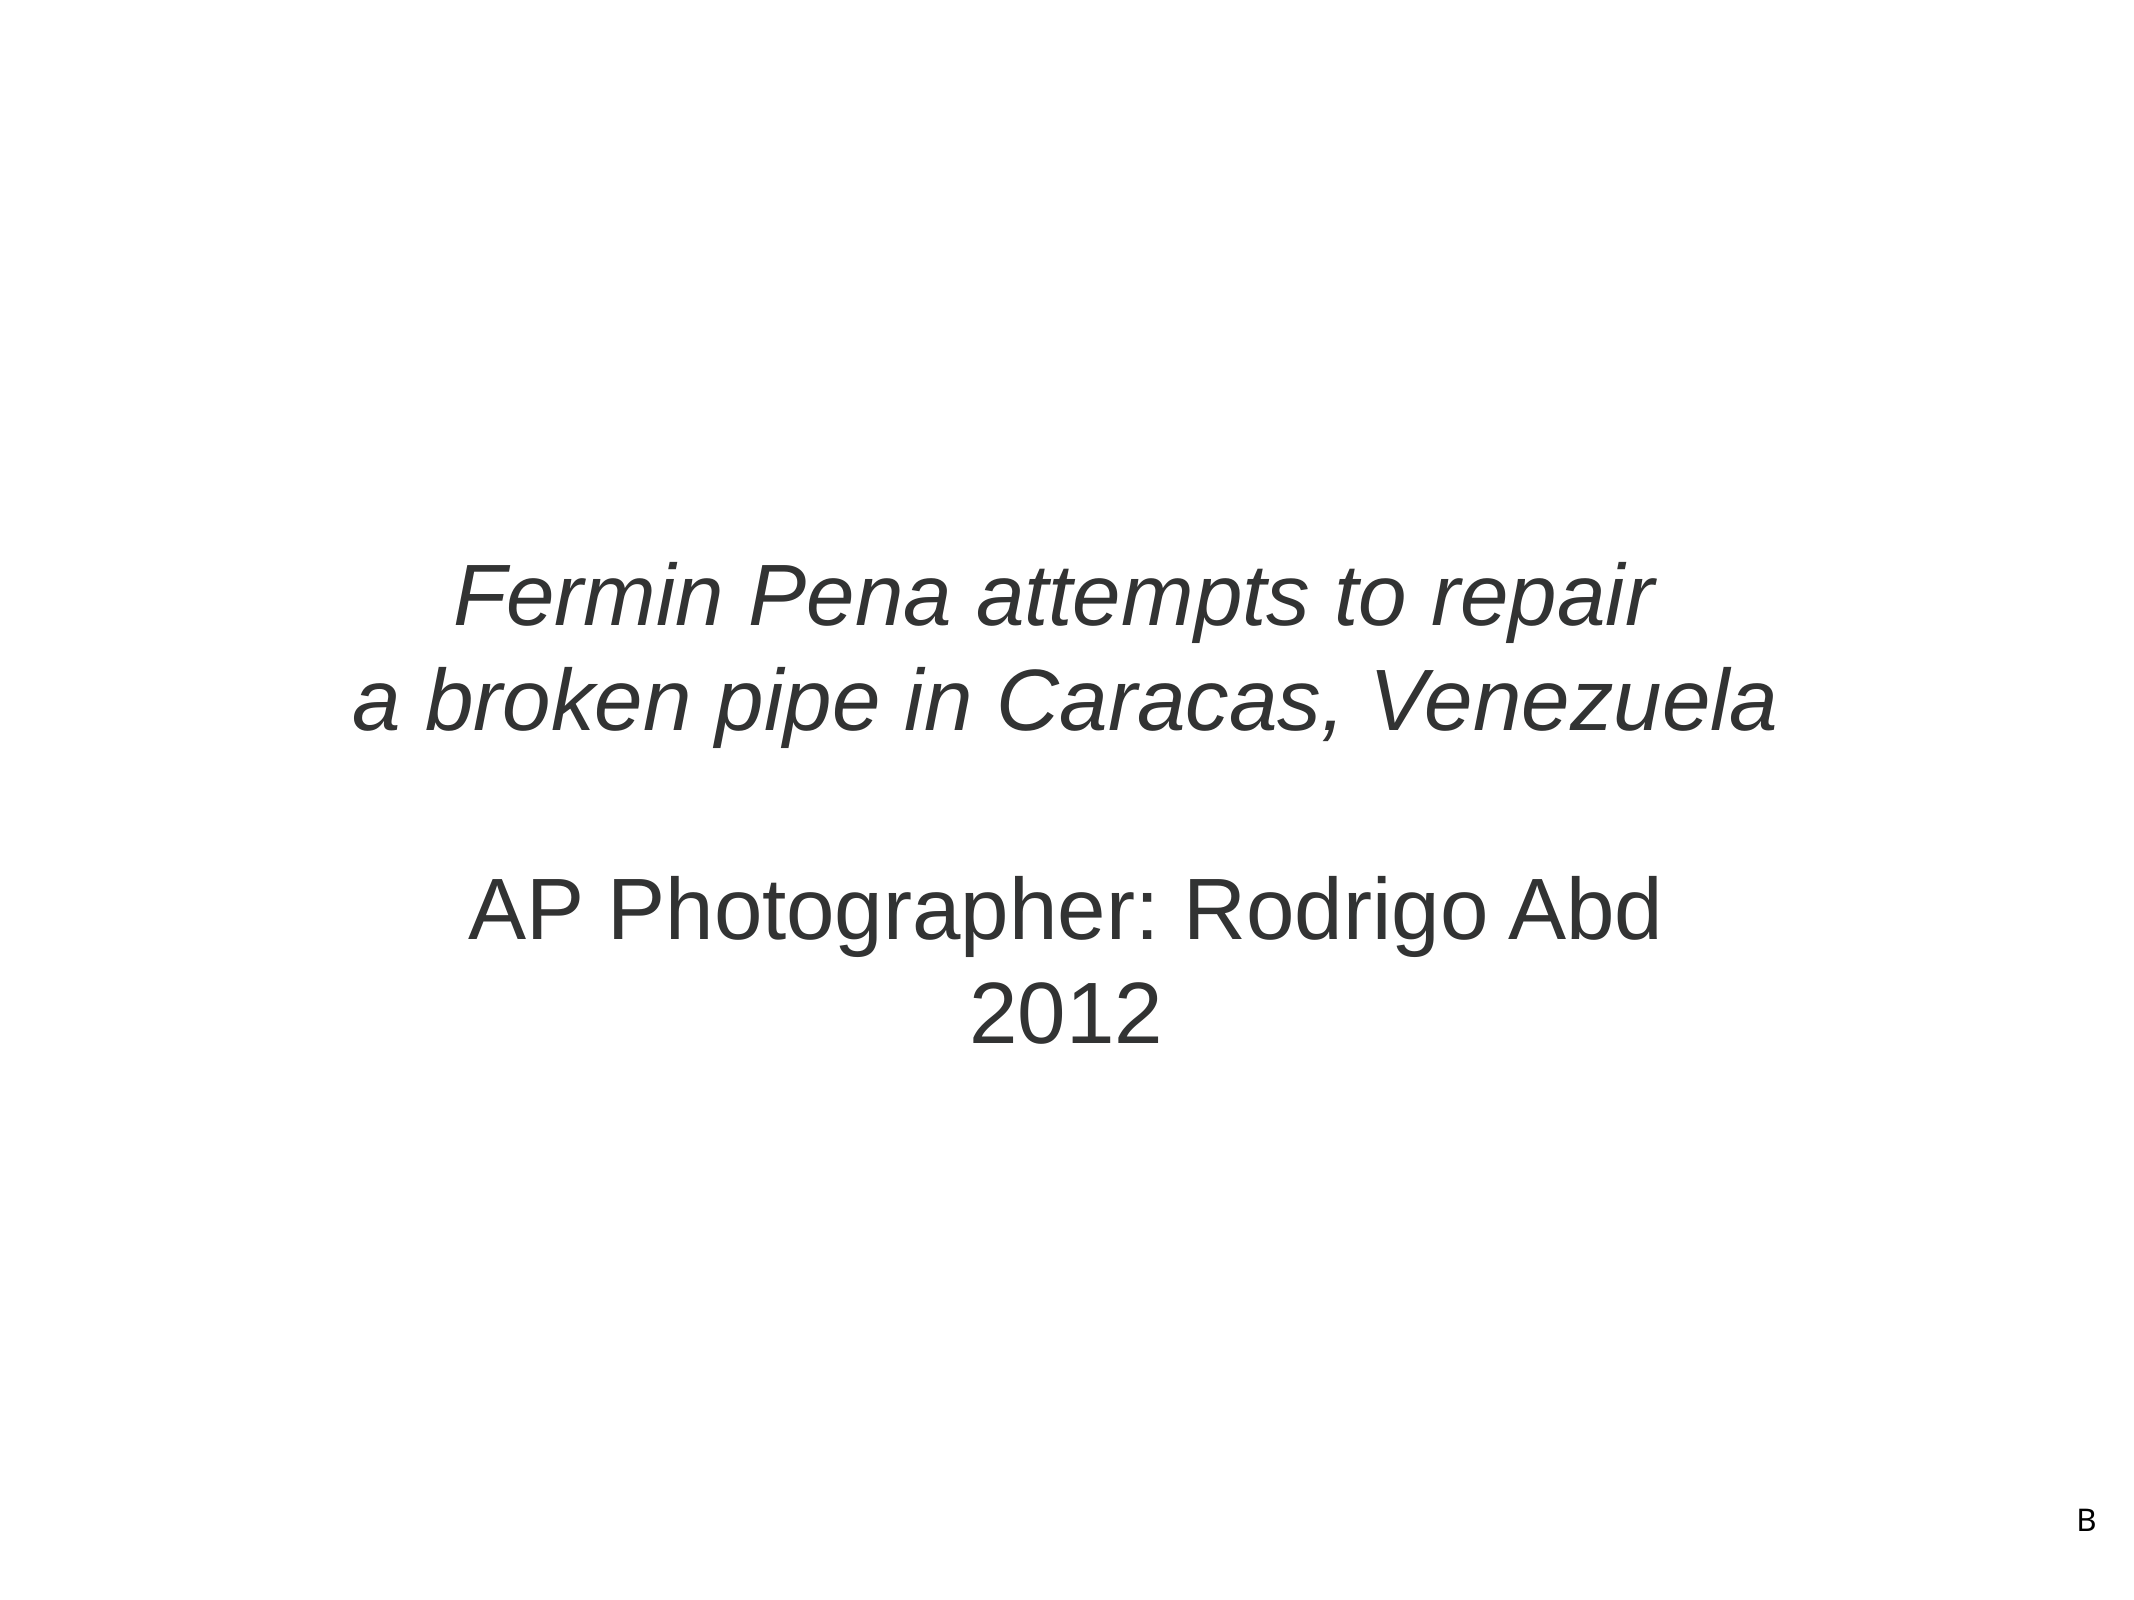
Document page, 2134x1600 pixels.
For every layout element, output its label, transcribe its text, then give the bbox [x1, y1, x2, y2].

title Fermin Pena attempts to repair a broken pipe in Caracas, Venezuela AP Photographer: Rodrigo Abd 2012 [207, 528, 1926, 1072]
text_box B [2067, 1491, 2105, 1546]
